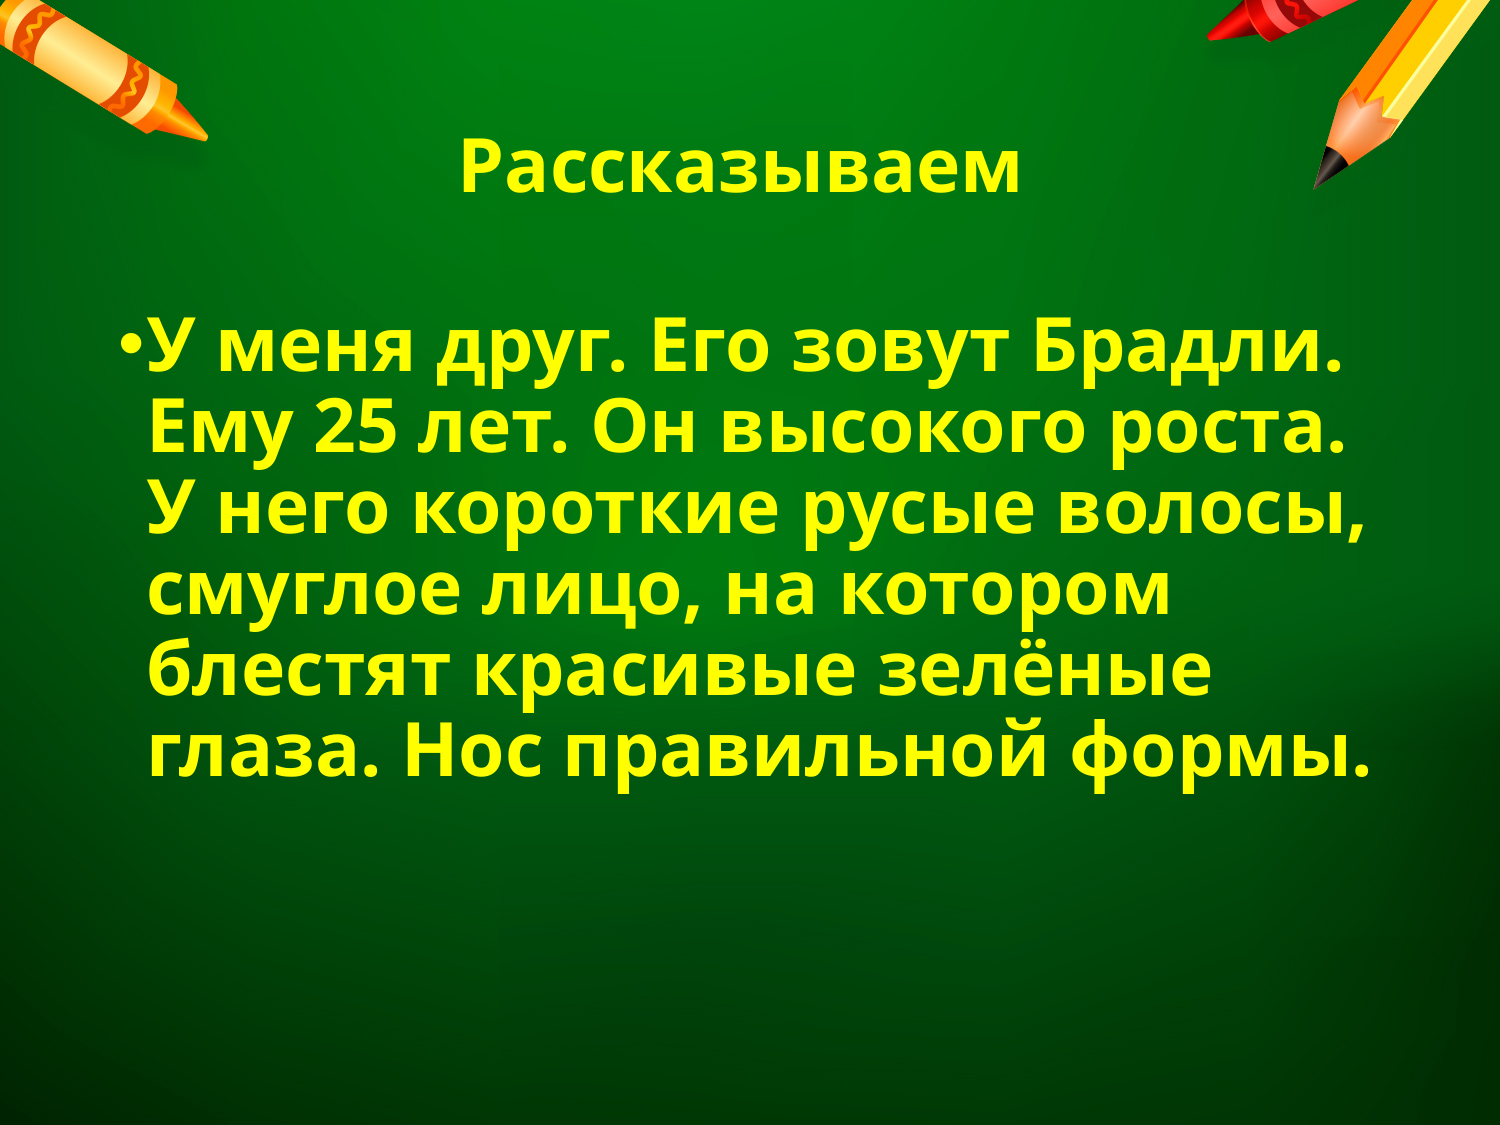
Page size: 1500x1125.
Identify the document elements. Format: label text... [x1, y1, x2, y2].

list У меня друг. Его зовут Брадли. Ему 25 лет. Он высокого роста. У него короткие русые волосы, смуглое лицо, на котором блестят красивые зелёные глаза. Нос правильной формы. [103, 299, 1397, 1014]
title Рассказываем [103, 59, 1397, 278]
picture [0, 0, 1500, 1125]
